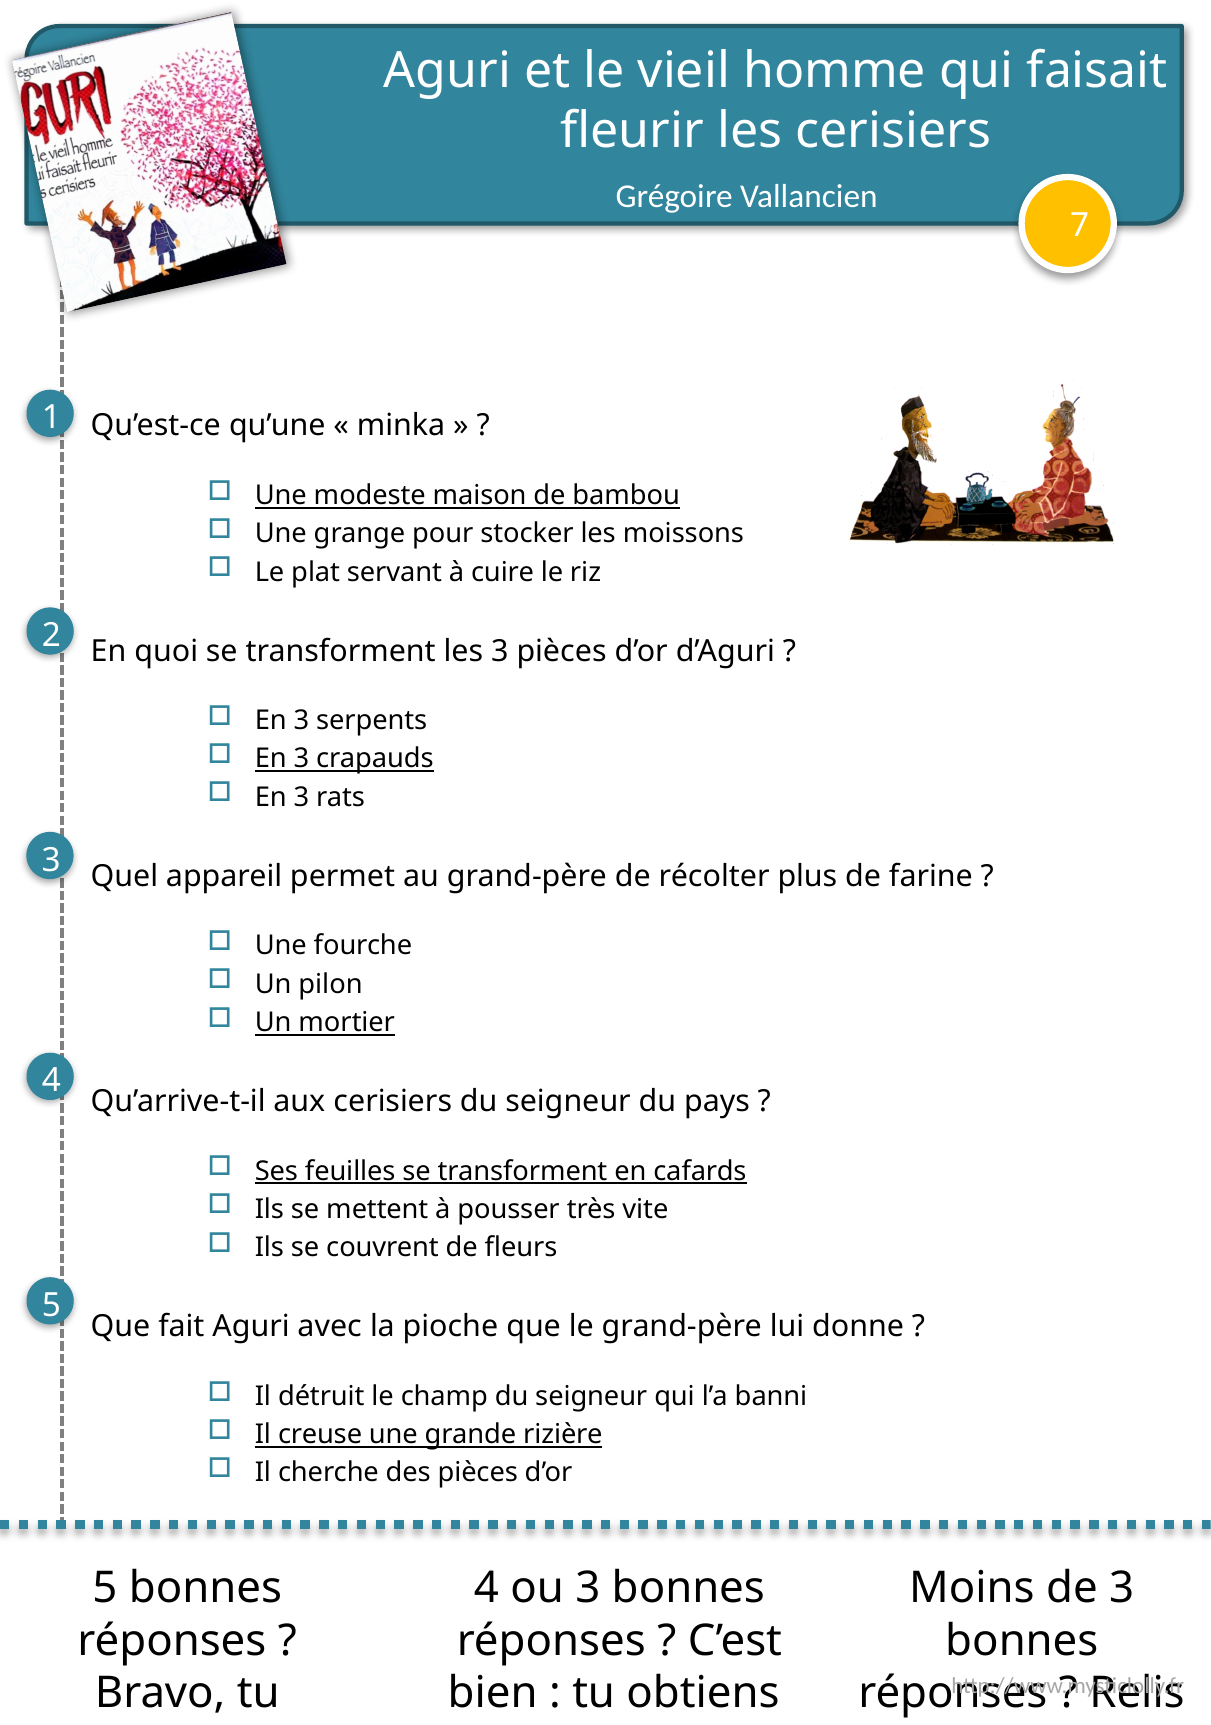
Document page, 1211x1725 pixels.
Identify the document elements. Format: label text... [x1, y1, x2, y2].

picture [841, 377, 1114, 545]
title Aguri et le vieil homme qui faisait fleurir les cerisiers [341, 30, 1211, 166]
picture [11, 12, 287, 312]
list Grégoire Vallancien [340, 165, 895, 259]
list 7 [1037, 194, 1106, 265]
list Qu’est-ce qu’une « minka » ? Une modeste maison de bambou Une grange pour stocker les moissons Le plat servant à cuire le riz En quoi se transforment les 3 pièces d’or d’Aguri ? En 3 serpents En 3 crapauds En 3 rats Quel appareil permet au grand-père de récolter plus de farine ? Une fourche Un pilon Un mortier Qu’arrive-t-il aux cerisiers du seigneur du pays ? Ses feuilles se transforment en cafards Ils se mettent à pousser très vite Ils se couvrent de fleurs Que fait Aguri avec la pioche que le grand-père lui donne ? Il détruit le champ du seigneur qui l’a banni Il creuse une grande rizière Il cherche des pièces d’or [73, 397, 1192, 1501]
